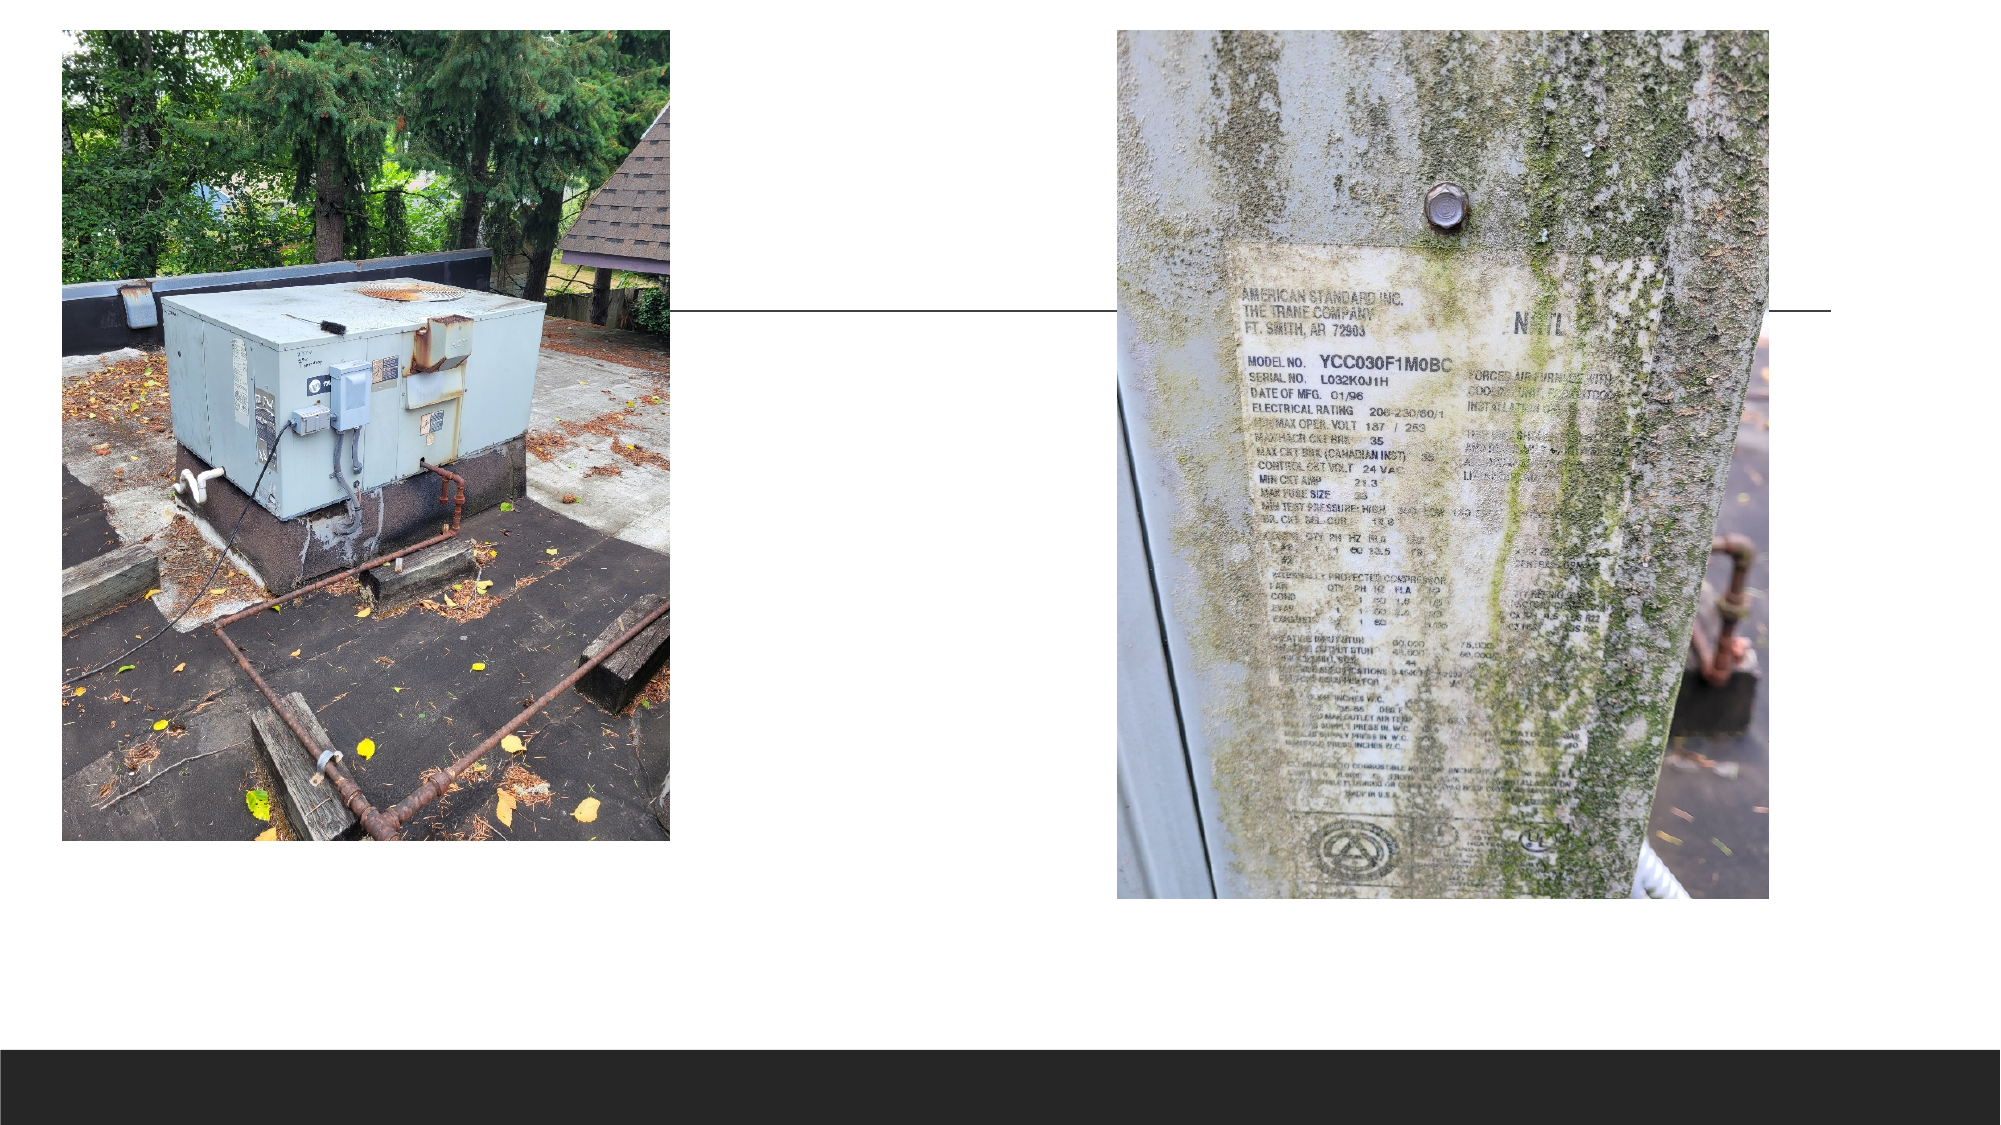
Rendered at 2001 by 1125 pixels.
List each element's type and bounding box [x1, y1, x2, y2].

picture [1117, 29, 1770, 900]
picture [61, 29, 671, 841]
